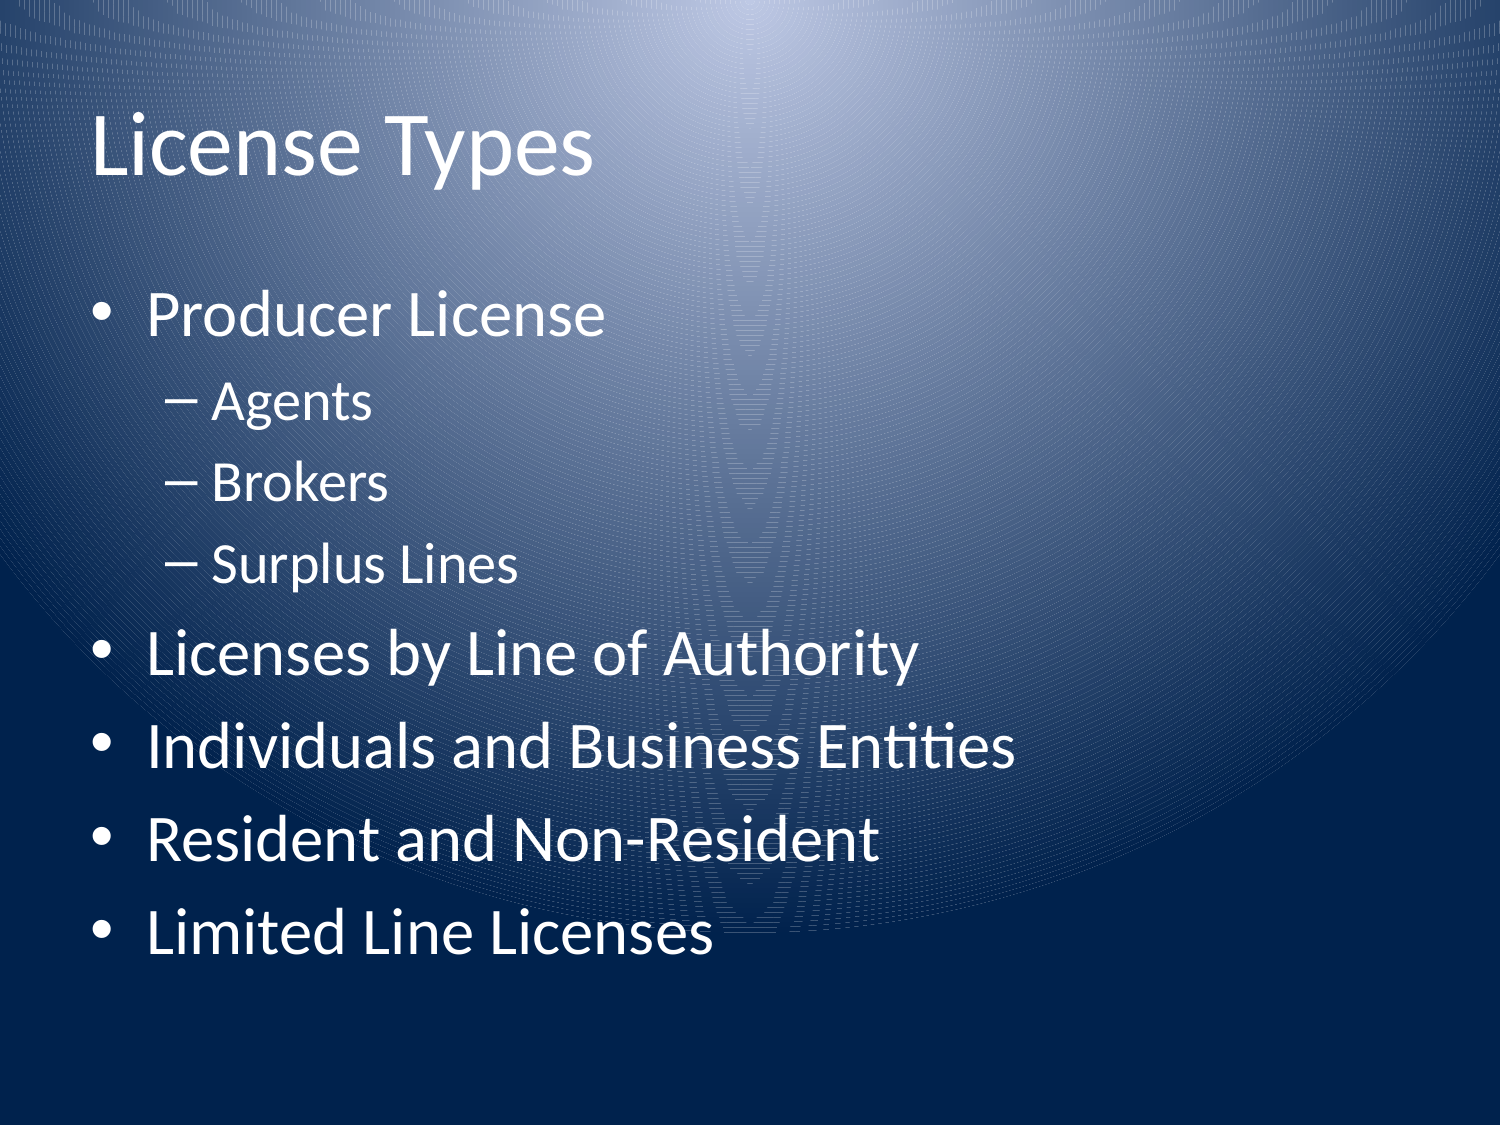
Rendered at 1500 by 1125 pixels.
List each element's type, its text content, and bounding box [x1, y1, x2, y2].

title License Types [75, 45, 1425, 233]
list Producer License Agents Brokers Surplus Lines Licenses by Line of Authority Individuals and Business Entities Resident and Non-Resident Limited Line Licenses [75, 262, 1425, 1005]
